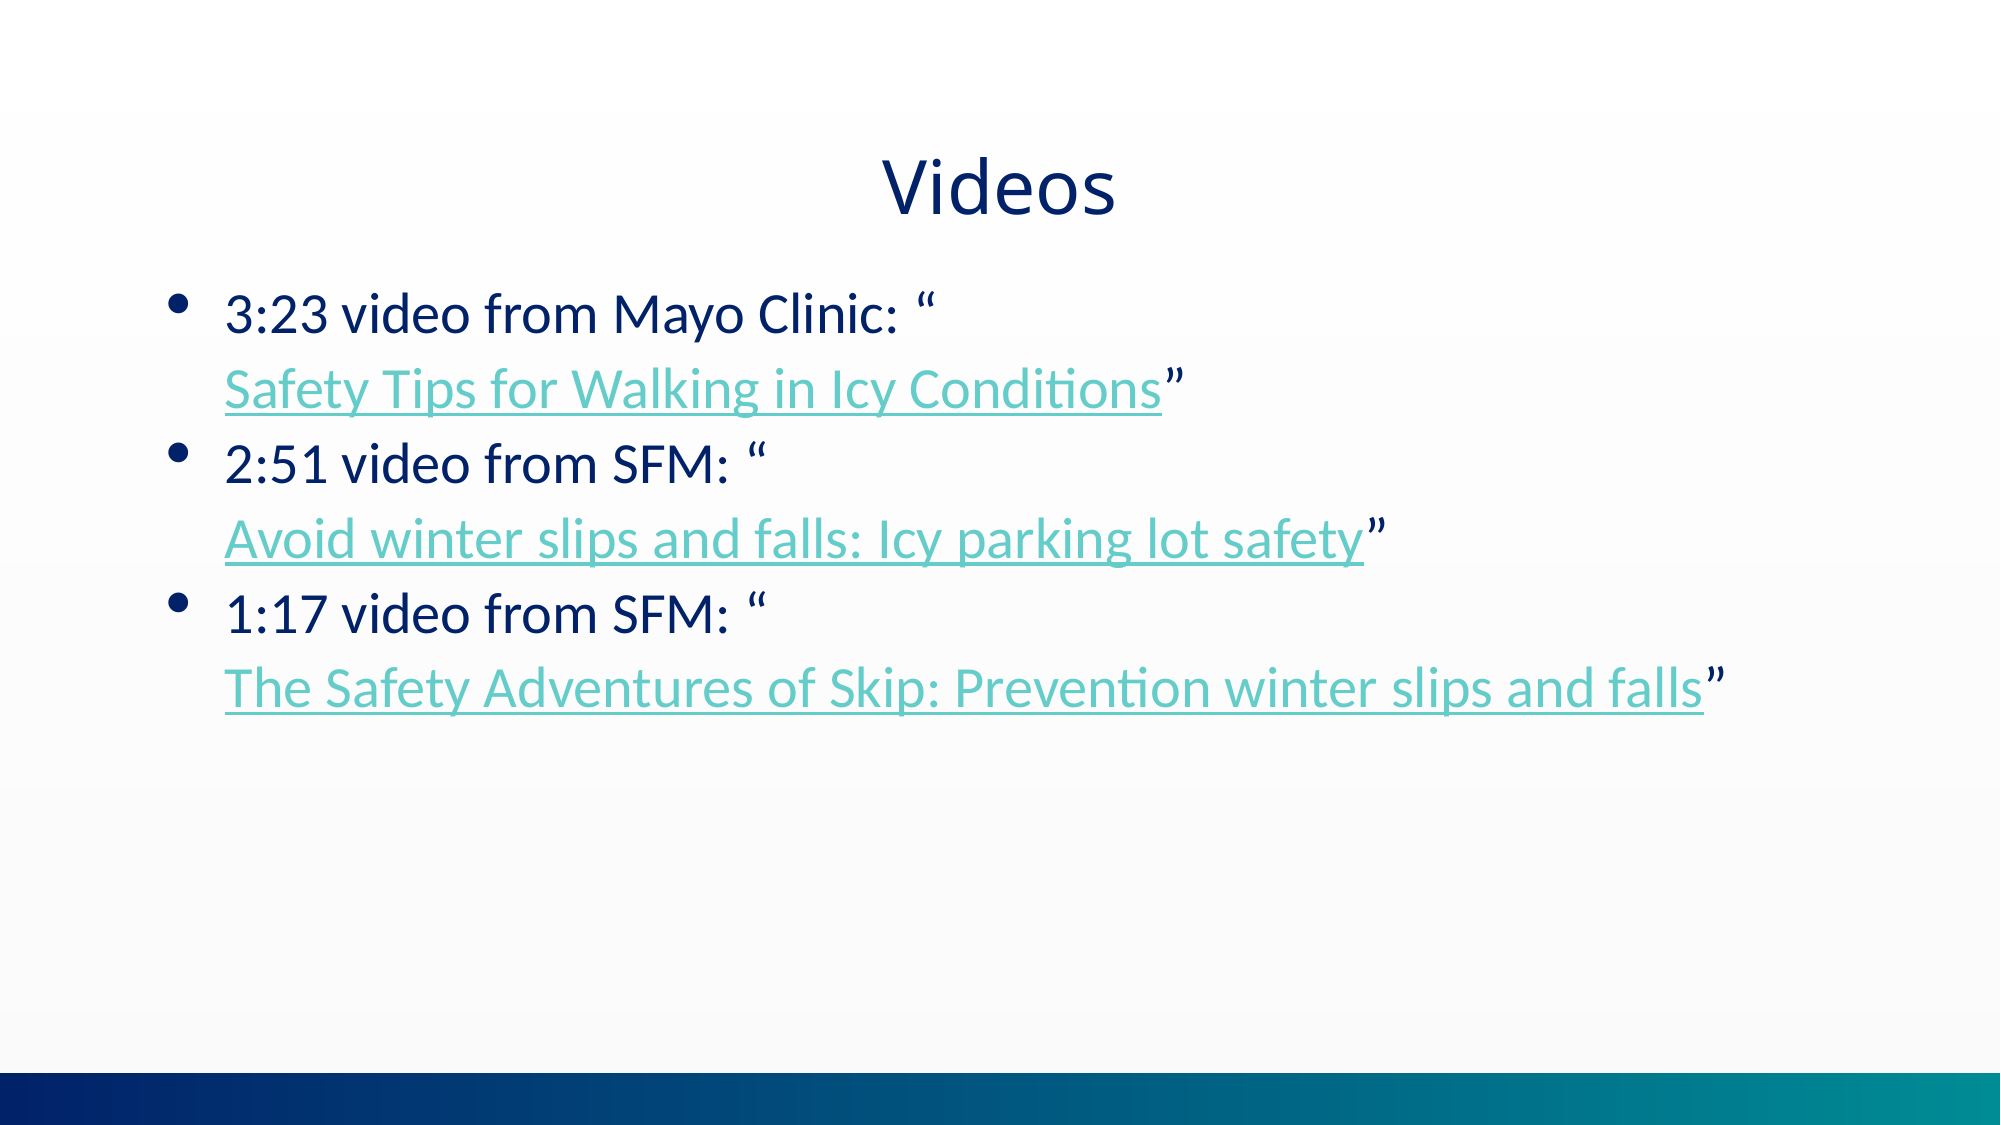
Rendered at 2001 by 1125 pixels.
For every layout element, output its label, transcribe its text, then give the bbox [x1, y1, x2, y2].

text_box [0, 1072, 2000, 1125]
text_box Videos [153, 117, 1846, 263]
text_box 3:23 video from Mayo Clinic: “Safety Tips for Walking in Icy Conditions” 2:51 video from SFM: “Avoid winter slips and falls: Icy parking lot safety” 1:17 video from SFM: “The Safety Adventures of Skip: Prevention winter slips and falls” [153, 263, 1879, 727]
